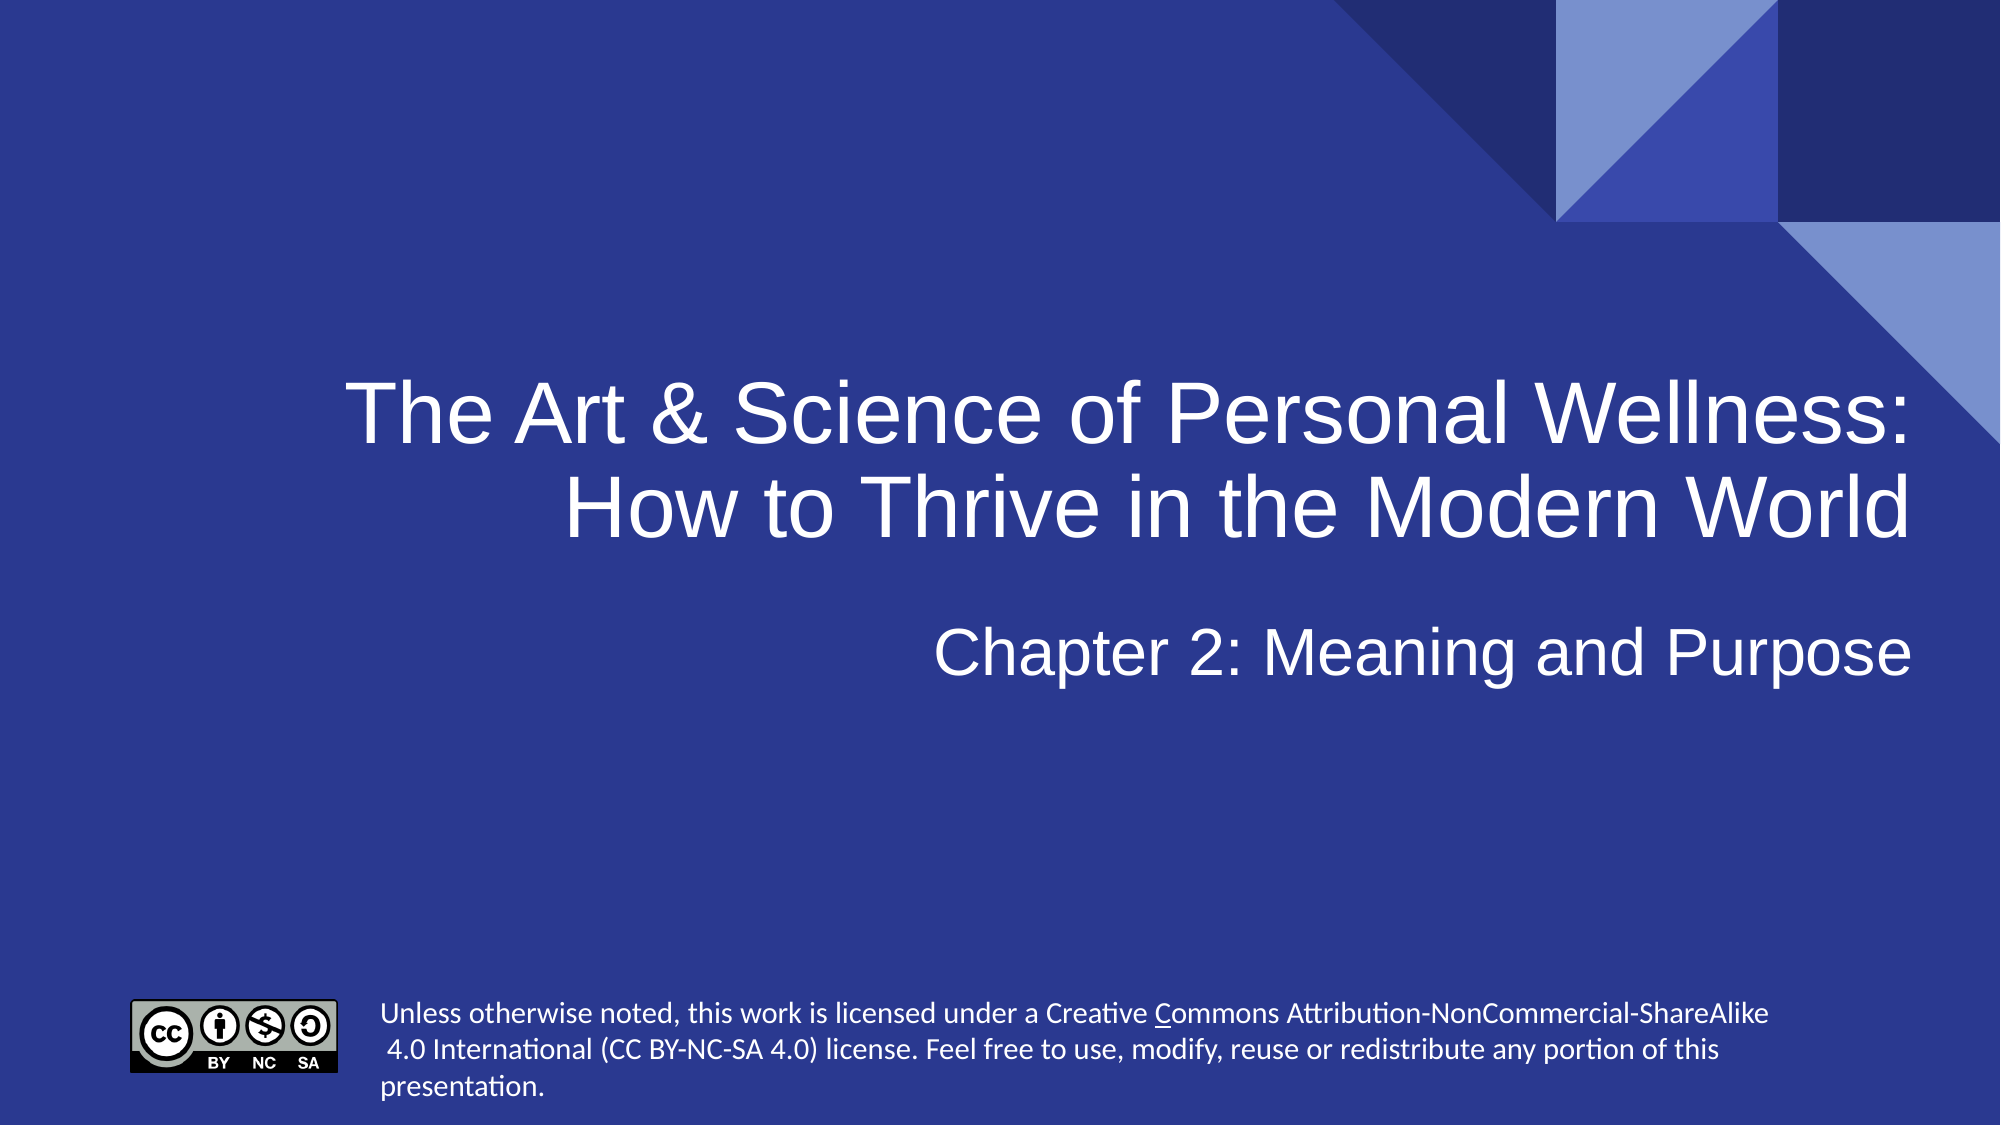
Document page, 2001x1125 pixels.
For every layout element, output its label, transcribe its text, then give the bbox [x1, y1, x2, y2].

subtitle Chapter 2: Meaning and Purpose [130, 594, 1930, 689]
title The Art & Science of Personal Wellness: How to Thrive in the Modern World [130, 388, 1930, 572]
picture [130, 999, 338, 1073]
